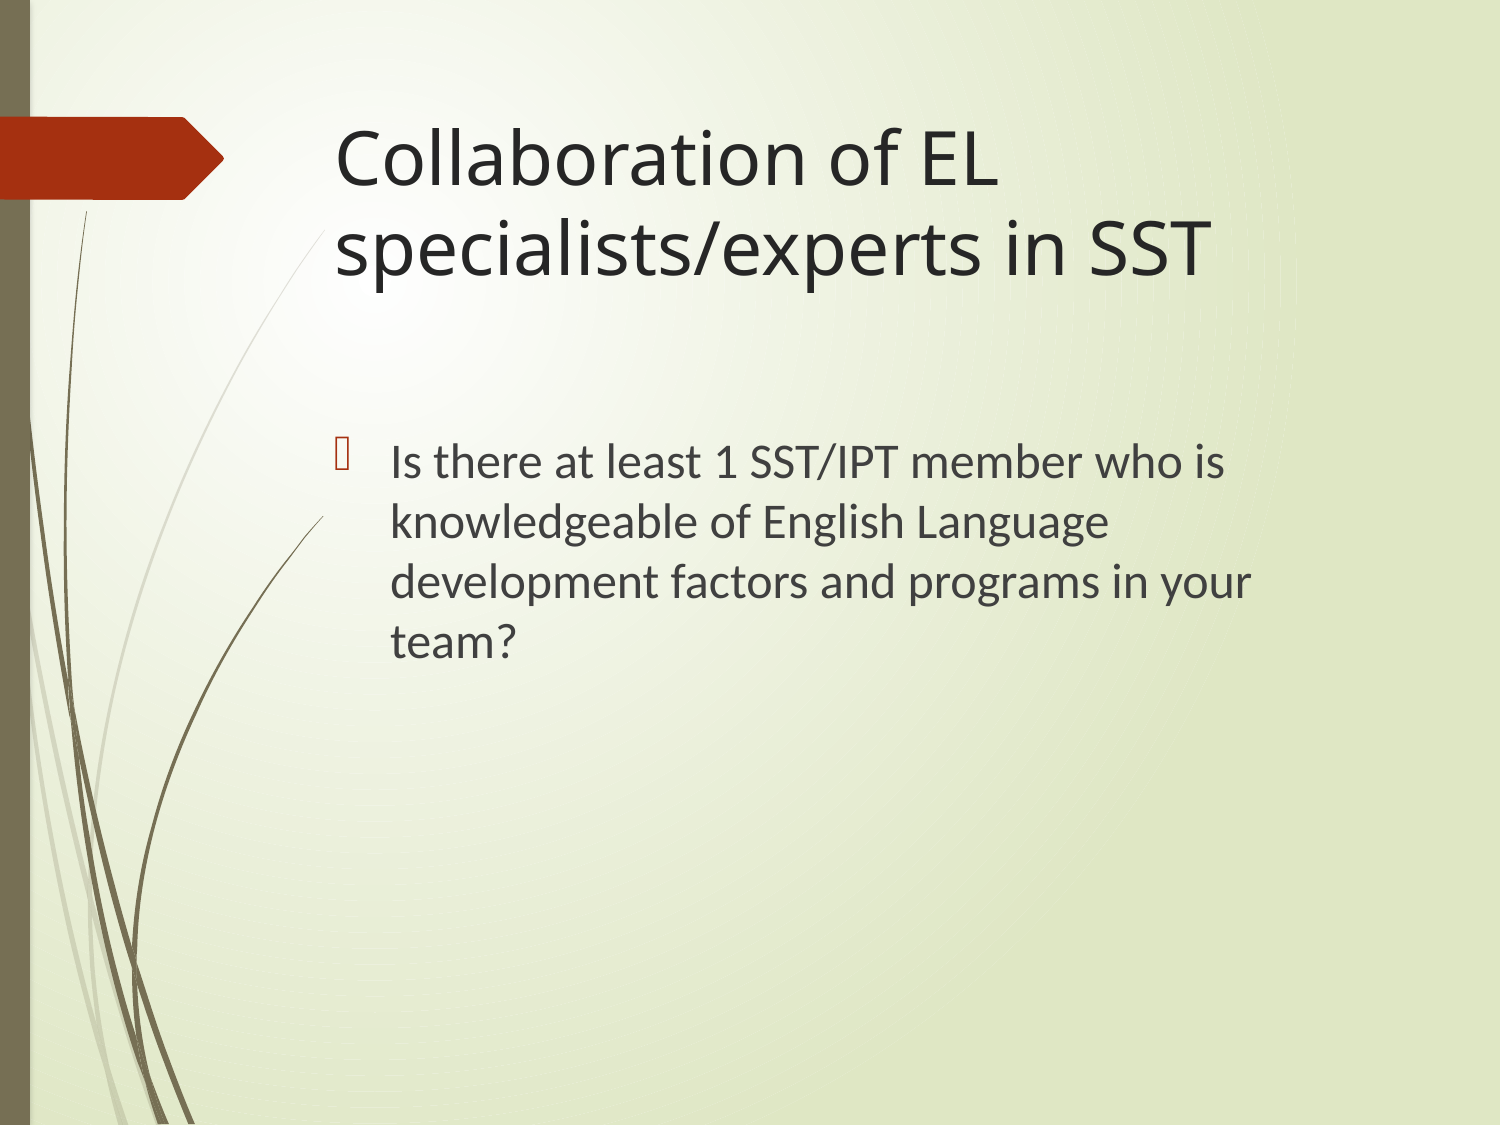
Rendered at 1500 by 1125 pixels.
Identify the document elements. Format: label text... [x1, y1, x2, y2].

list Is there at least 1 SST/IPT member who is knowledgeable of English Language development factors and programs in your team? [318, 350, 1400, 970]
title Collaboration of EL specialists/experts in SST [319, 102, 1400, 313]
